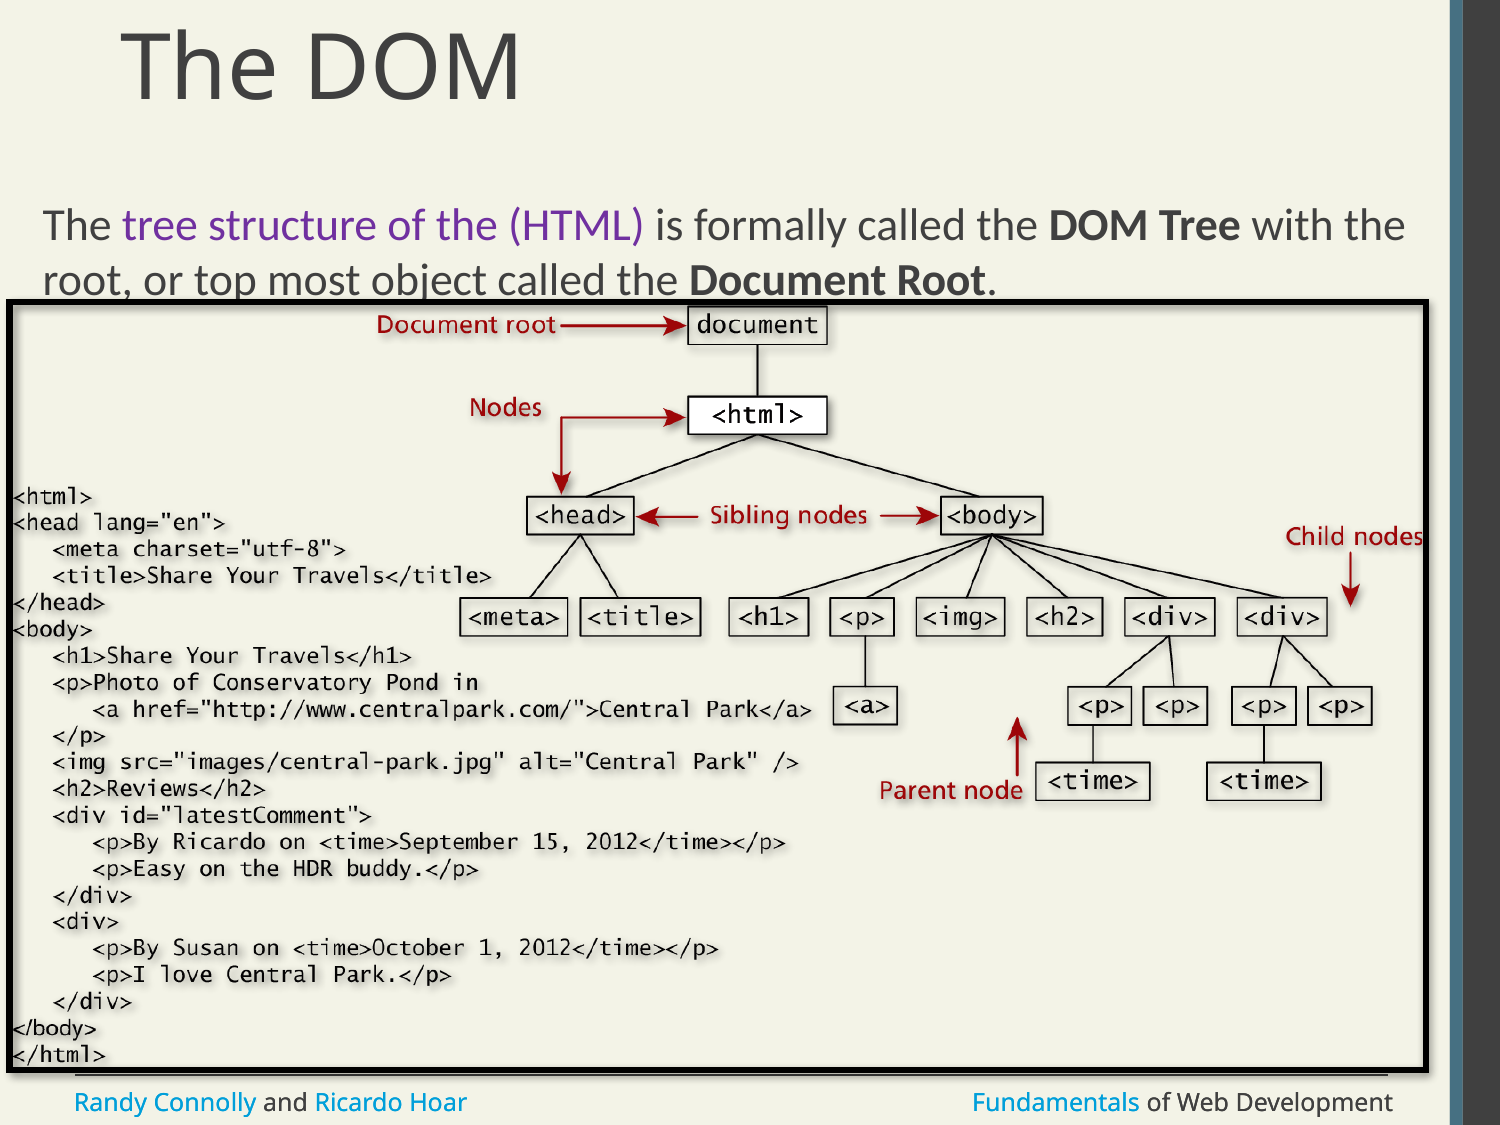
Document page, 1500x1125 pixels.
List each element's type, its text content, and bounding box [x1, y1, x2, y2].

list The tree structure of the (HTML) is formally called the DOM Tree with the root, or top most object called the Document Root. [27, 187, 1500, 988]
picture [12, 304, 1423, 1068]
title The DOM [105, 0, 1381, 168]
